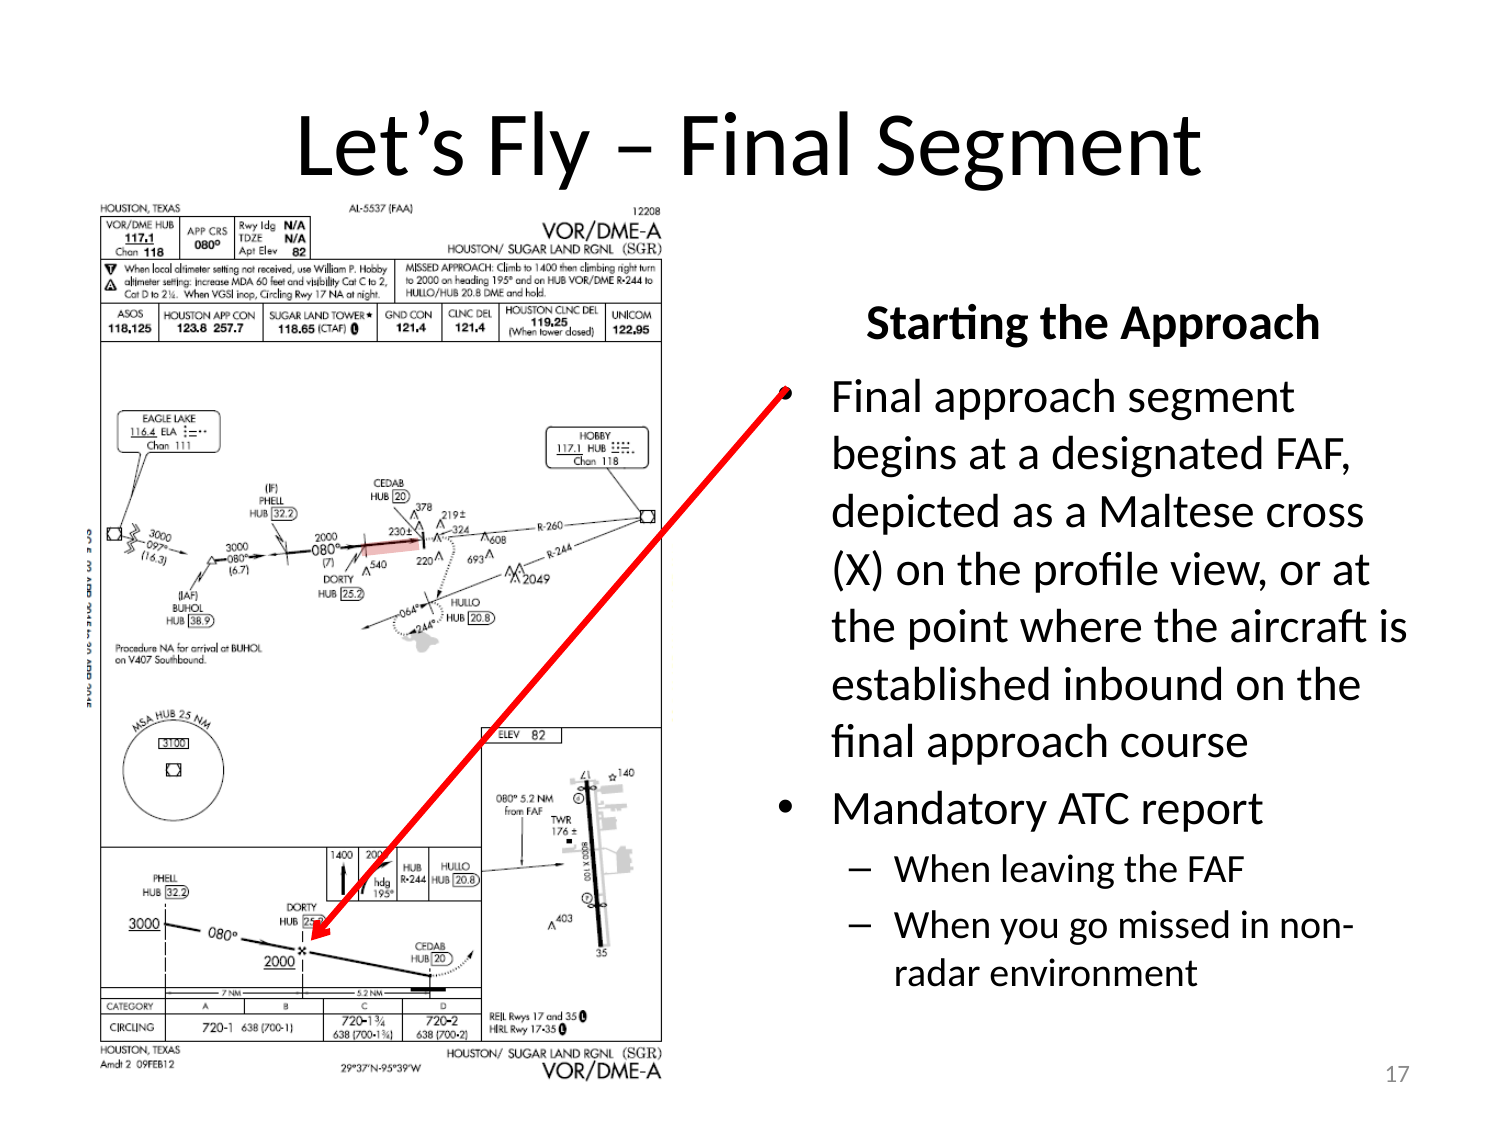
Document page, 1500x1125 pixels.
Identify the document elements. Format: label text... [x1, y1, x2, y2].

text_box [310, 387, 788, 941]
picture [87, 193, 673, 1088]
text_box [361, 543, 419, 551]
list Starting the Approach [761, 251, 1425, 356]
list Final approach segment begins at a designated FAF, depicted as a Maltese cross (X) on the profile view, or at the point where the aircraft is established inbound on the final approach course Mandatory ATC report When leaving the FAF When you go missed in non-radar environment [761, 356, 1425, 1005]
slide_number 17 [1074, 1042, 1425, 1103]
title Let’s Fly – Final Segment [75, 45, 1425, 233]
